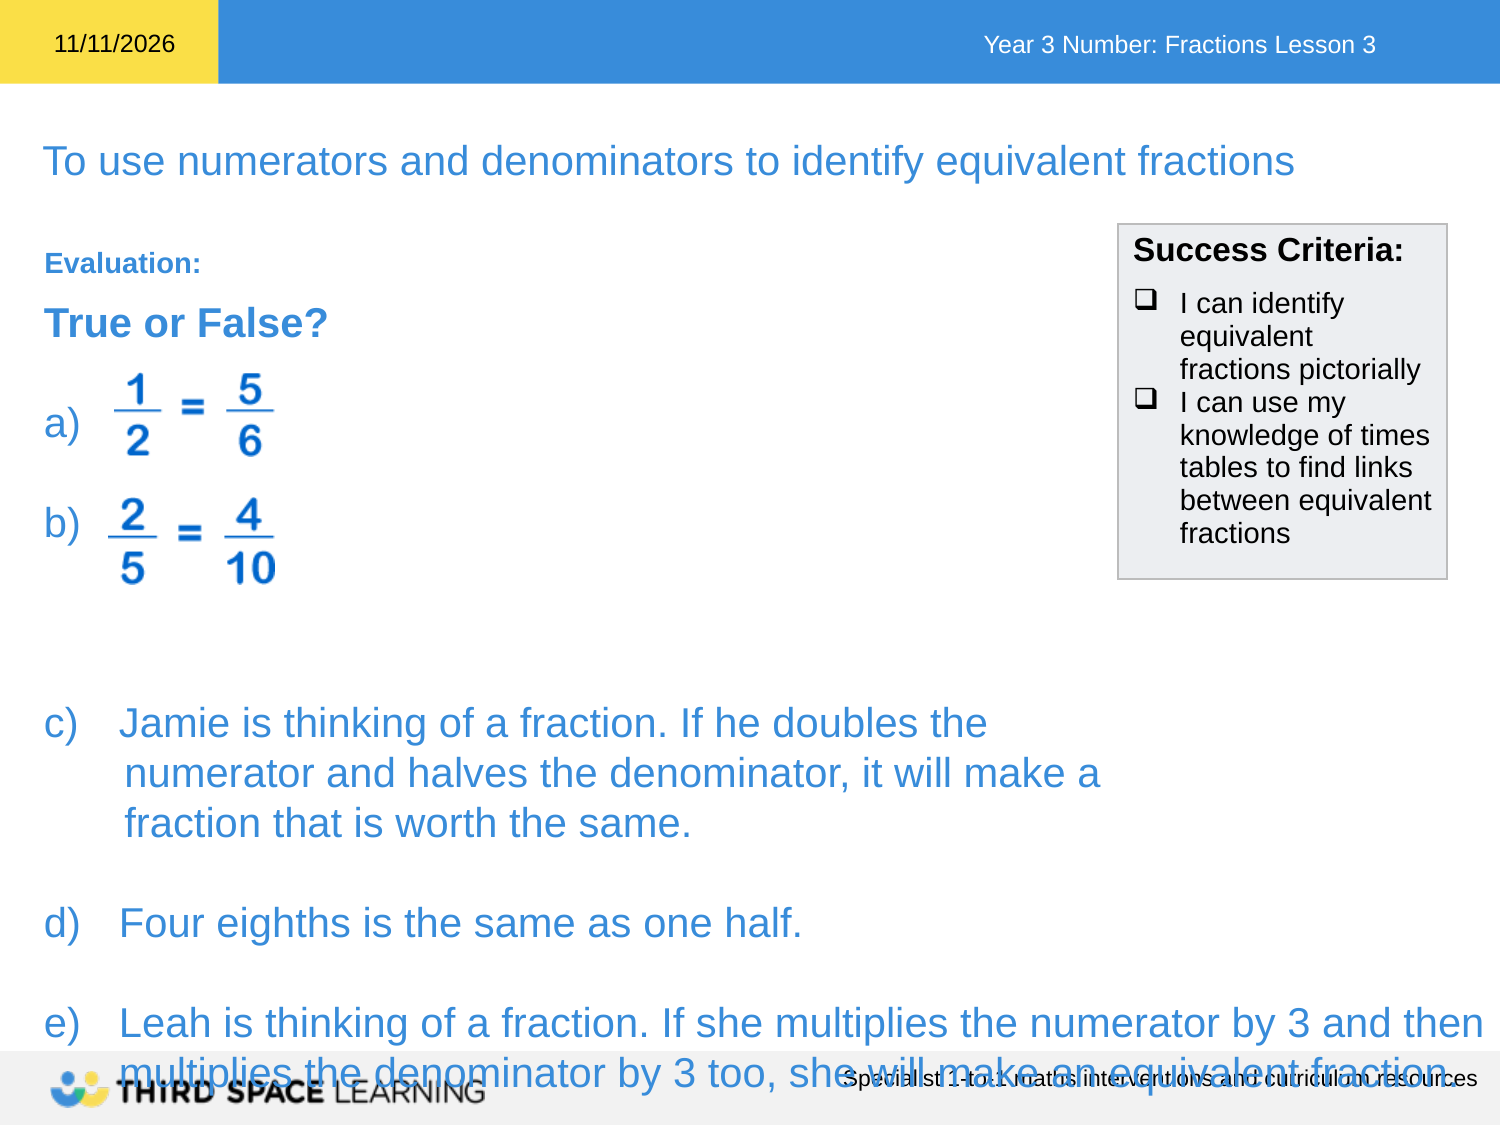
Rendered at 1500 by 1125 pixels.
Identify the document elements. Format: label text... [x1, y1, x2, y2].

picture [108, 497, 275, 585]
text_box Evaluation: [29, 237, 217, 288]
table_header Success Criteria: I can identify equivalent fractions pictorially I can use my knowledge of times tables to find links between equivalent fractions [1119, 225, 1446, 578]
text_box True or False? b) Jamie is thinking of a fraction. If he doubles the numerator and halves the denominator, it will make a fraction that is worth the same. Four eighths is the same as one half. Leah is thinking of a fraction. If she multiplies the numerator by 3 and then multiplies the denominator by 3 too, she will make an equivalent fraction. [29, 288, 1500, 1125]
picture [114, 372, 275, 457]
